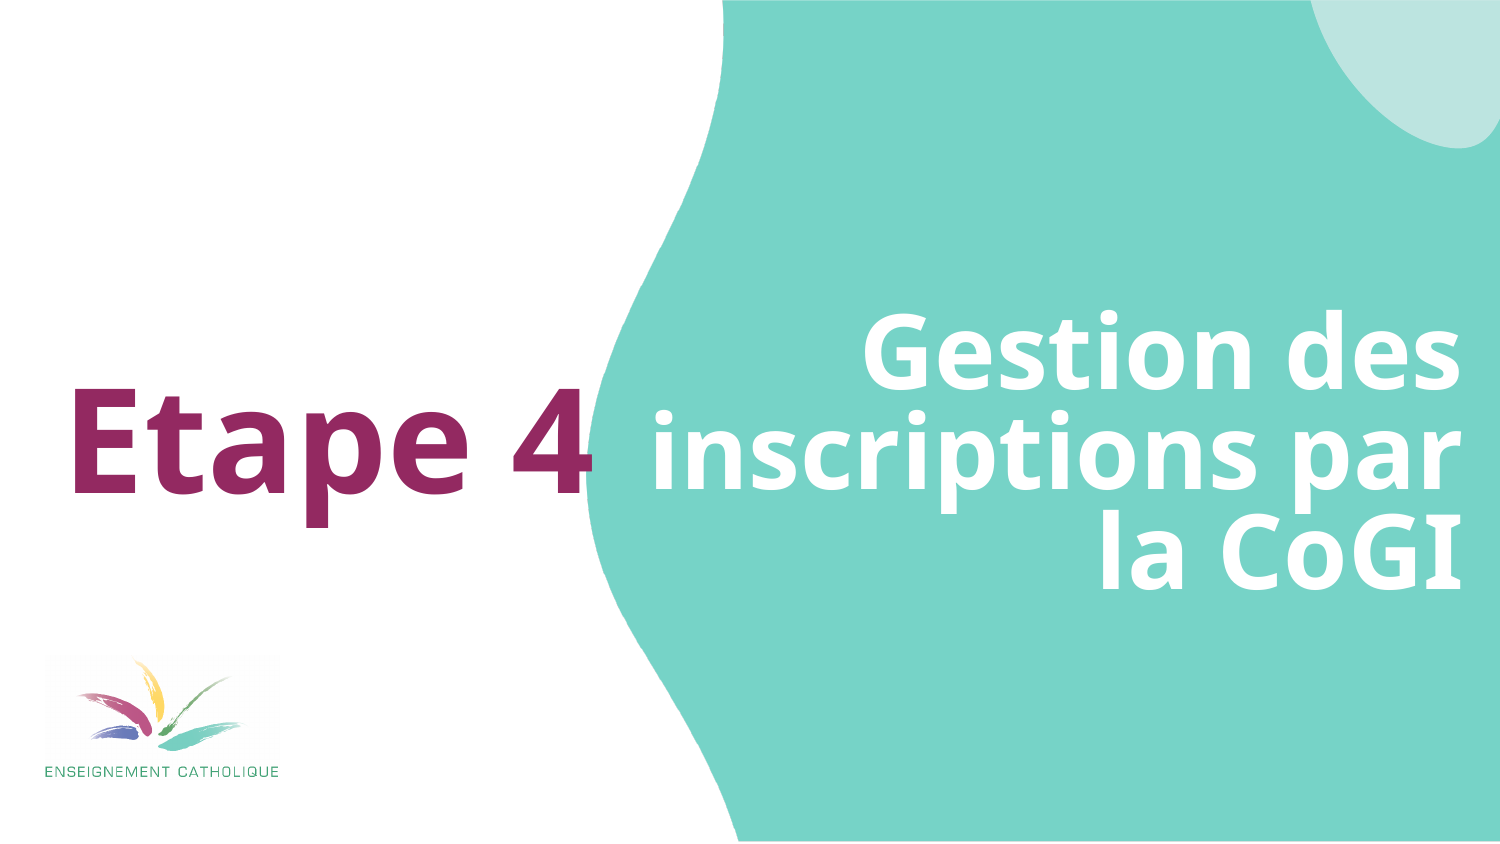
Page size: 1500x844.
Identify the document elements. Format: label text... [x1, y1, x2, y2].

picture [586, 0, 1500, 842]
title Gestion des inscriptions par la CoGI [621, 379, 1480, 540]
title Etape 4 [47, 304, 642, 566]
